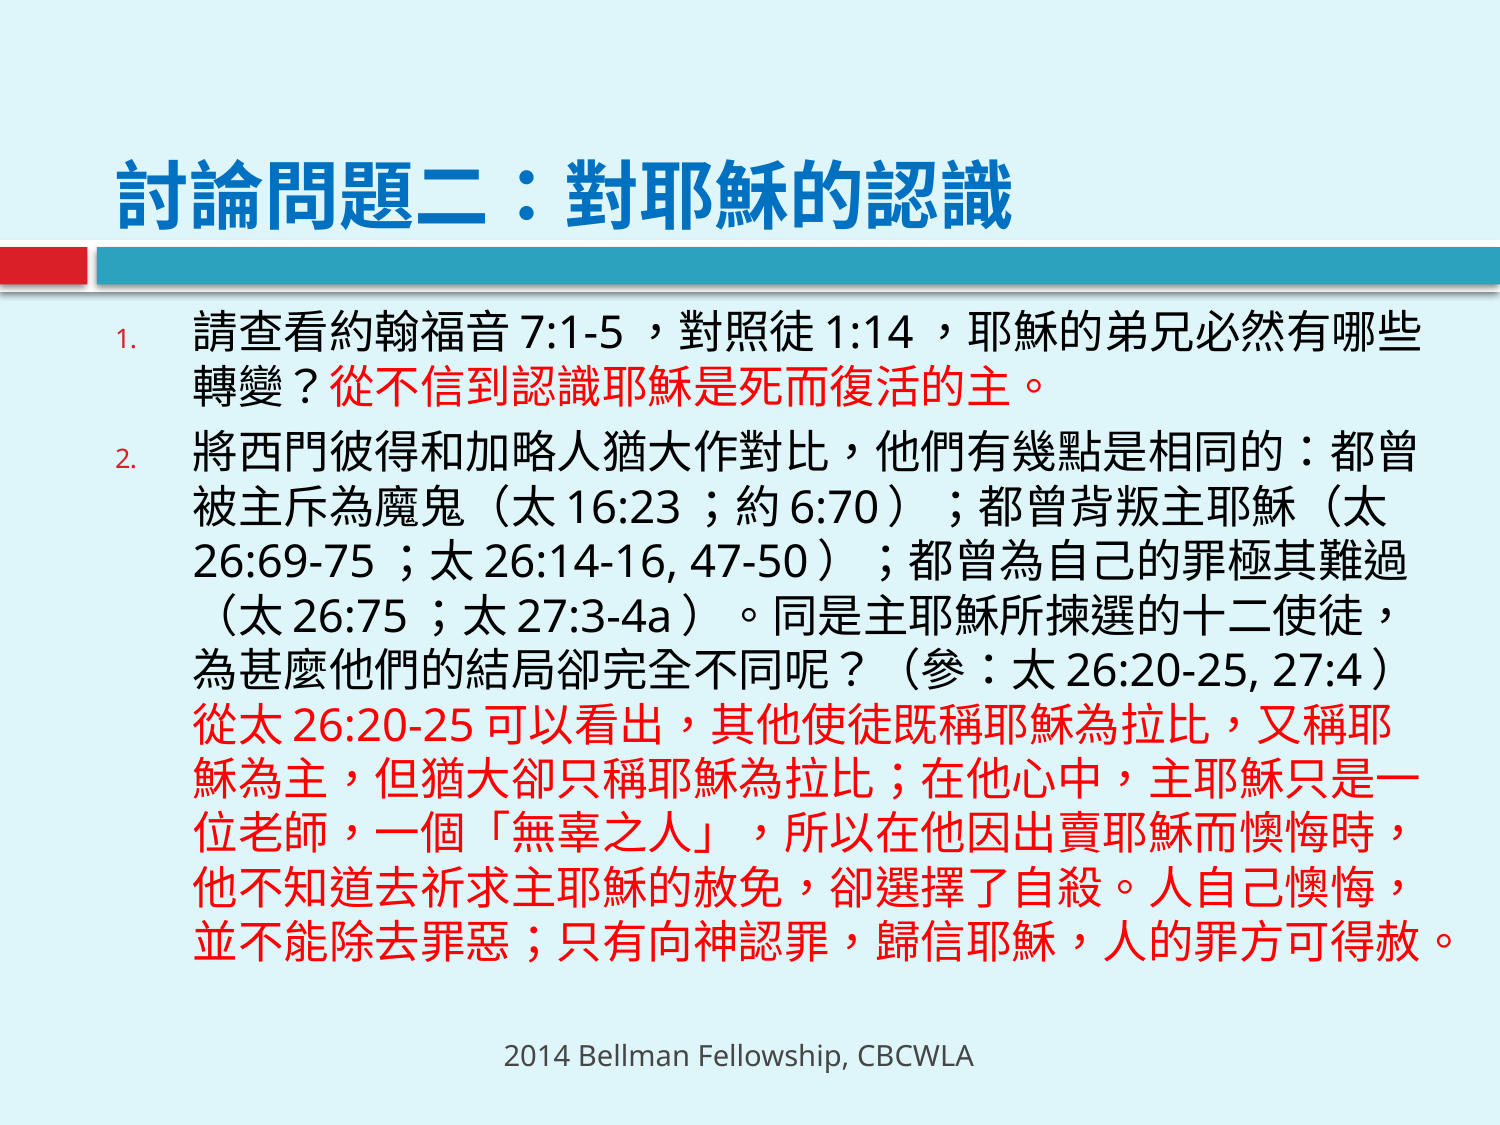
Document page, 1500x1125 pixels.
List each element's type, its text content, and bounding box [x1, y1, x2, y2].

footer 2014 Bellman Fellowship, CBCWLA [99, 1024, 990, 1085]
title 討論問題二：對耶穌的認識 [99, 25, 1438, 246]
list 請查看約翰福音7:1-5，對照徒1:14，耶穌的弟兄必然有哪些轉變？從不信到認識耶穌是死而復活的主。 將西門彼得和加略人猶大作對比，他們有幾點是相同的：都曾被主斥為魔鬼（太16:23；約6:70）；都曾背叛主耶穌（太26:69-75；太26:14-16, 47-50）；都曾為自己的罪極其難過（太26:75；太27:3-4a）。同是主耶穌所揀選的十二使徒，為甚麼他們的結局卻完全不同呢？（參：太26:20-25, 27:4）從太26:20-25可以看出，其他使徒既稱耶穌為拉比，又稱耶穌為主，但猶大卻只稱耶穌為拉比；在他心中，主耶穌只是一位老師，一個「無辜之人」，所以在他因出賣耶穌而懊悔時，他不知道去祈求主耶穌的赦免，卻選擇了自殺。人自己懊悔，並不能除去罪惡；只有向神認罪，歸信耶穌，人的罪方可得赦。 [100, 295, 1438, 1005]
